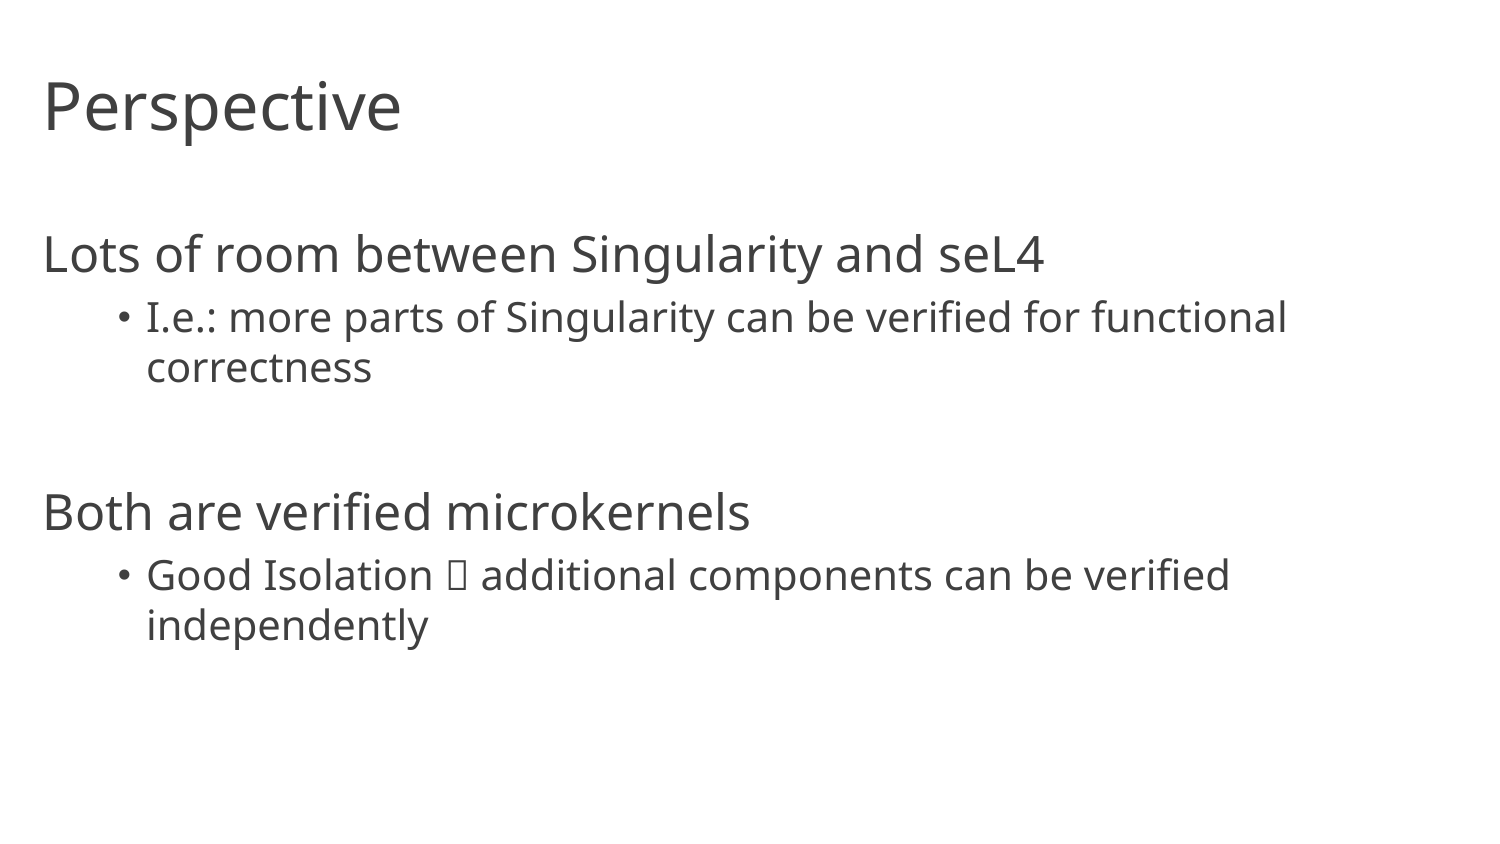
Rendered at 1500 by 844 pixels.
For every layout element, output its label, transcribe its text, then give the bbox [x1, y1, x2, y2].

title Perspective [27, 33, 1480, 175]
list Lots of room between Singularity and seL4 I.e.: more parts of Singularity can be verified for functional correctness Both are verified microkernels Good Isolation  additional components can be verified independently [27, 215, 1480, 773]
